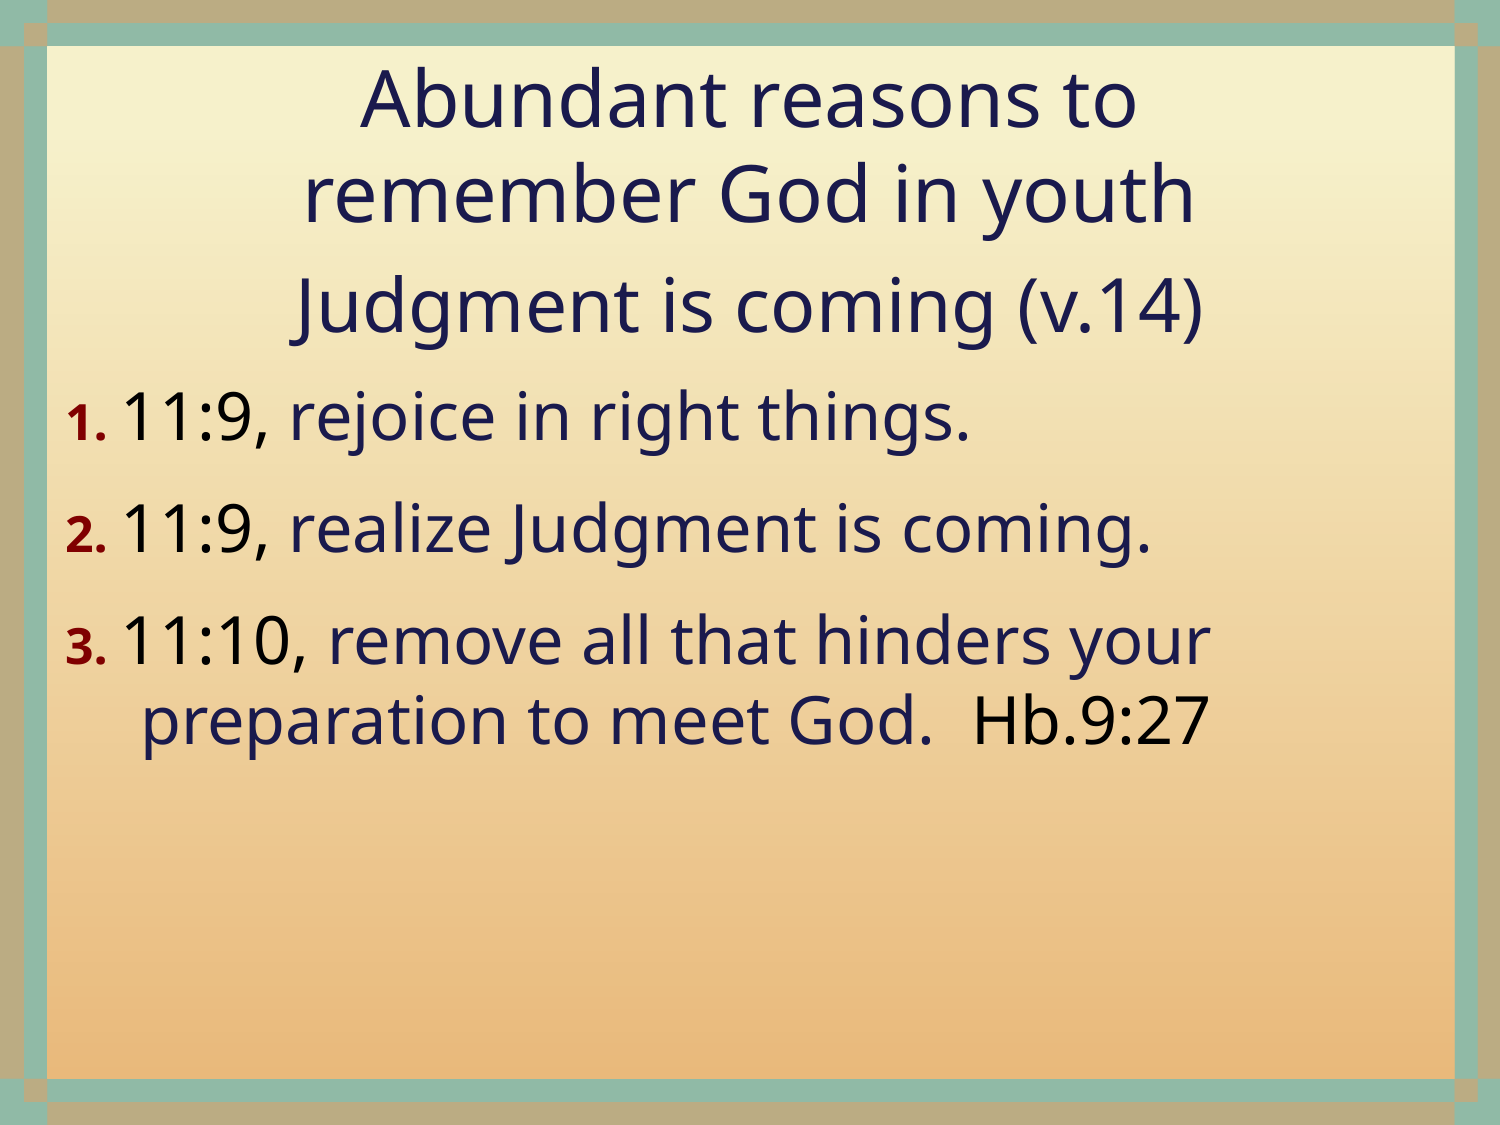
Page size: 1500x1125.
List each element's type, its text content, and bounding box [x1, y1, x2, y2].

list Judgment is coming (v.14) 1. 11:9, rejoice in right things. 2. 11:9, realize Judgment is coming. 3. 11:10, remove all that hinders your preparation to meet God. Hb.9:27 [50, 249, 1450, 1075]
picture [0, 0, 1500, 1125]
title Abundant reasons to remember God in youth [50, 50, 1450, 238]
